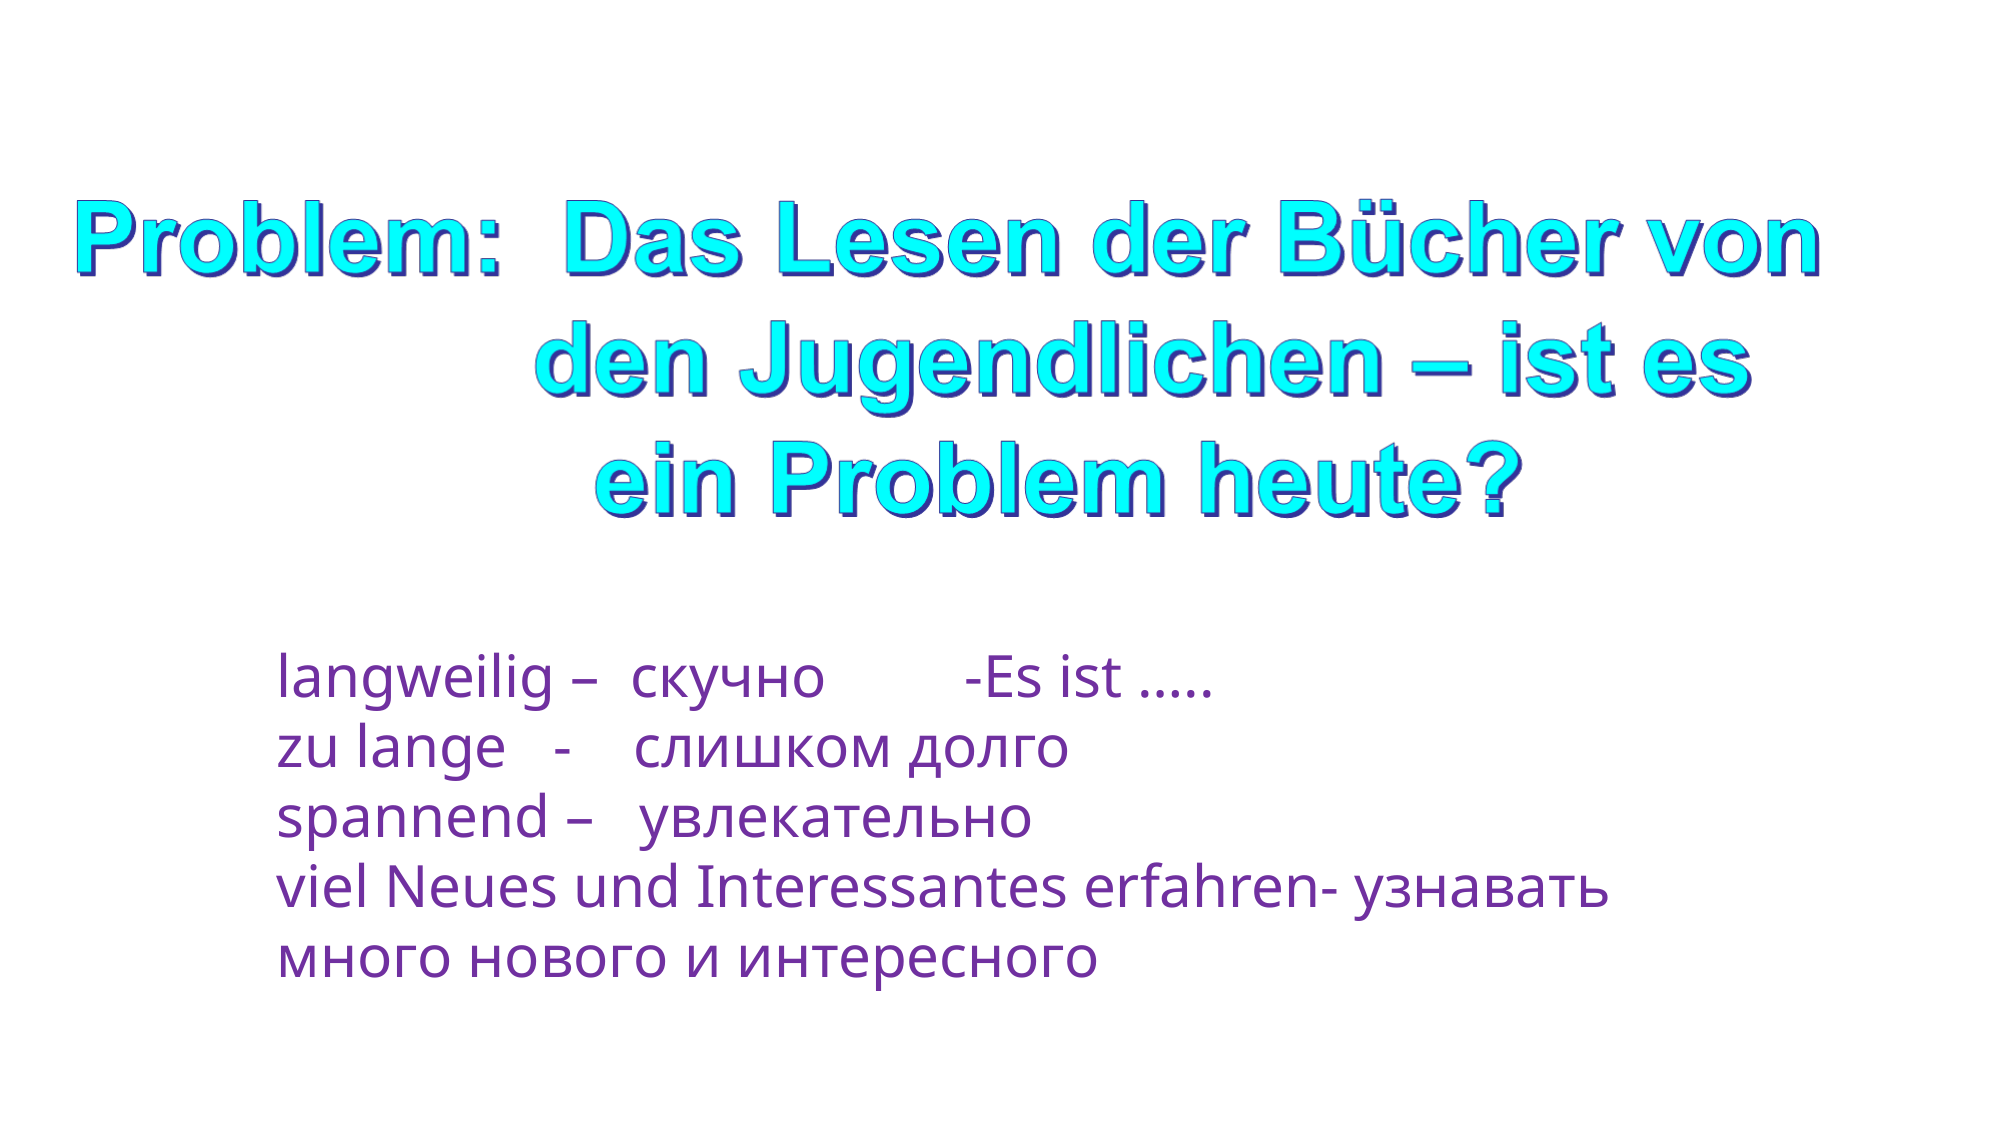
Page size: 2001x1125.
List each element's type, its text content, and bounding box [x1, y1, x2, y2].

picture [76, 198, 1820, 519]
text_box langweilig – скучно -Es ist ….. zu lange - слишком долго spannend – увлекательно viel Neues und Interessantes erfahren- узнавать много нового и интересного [262, 631, 1740, 1067]
